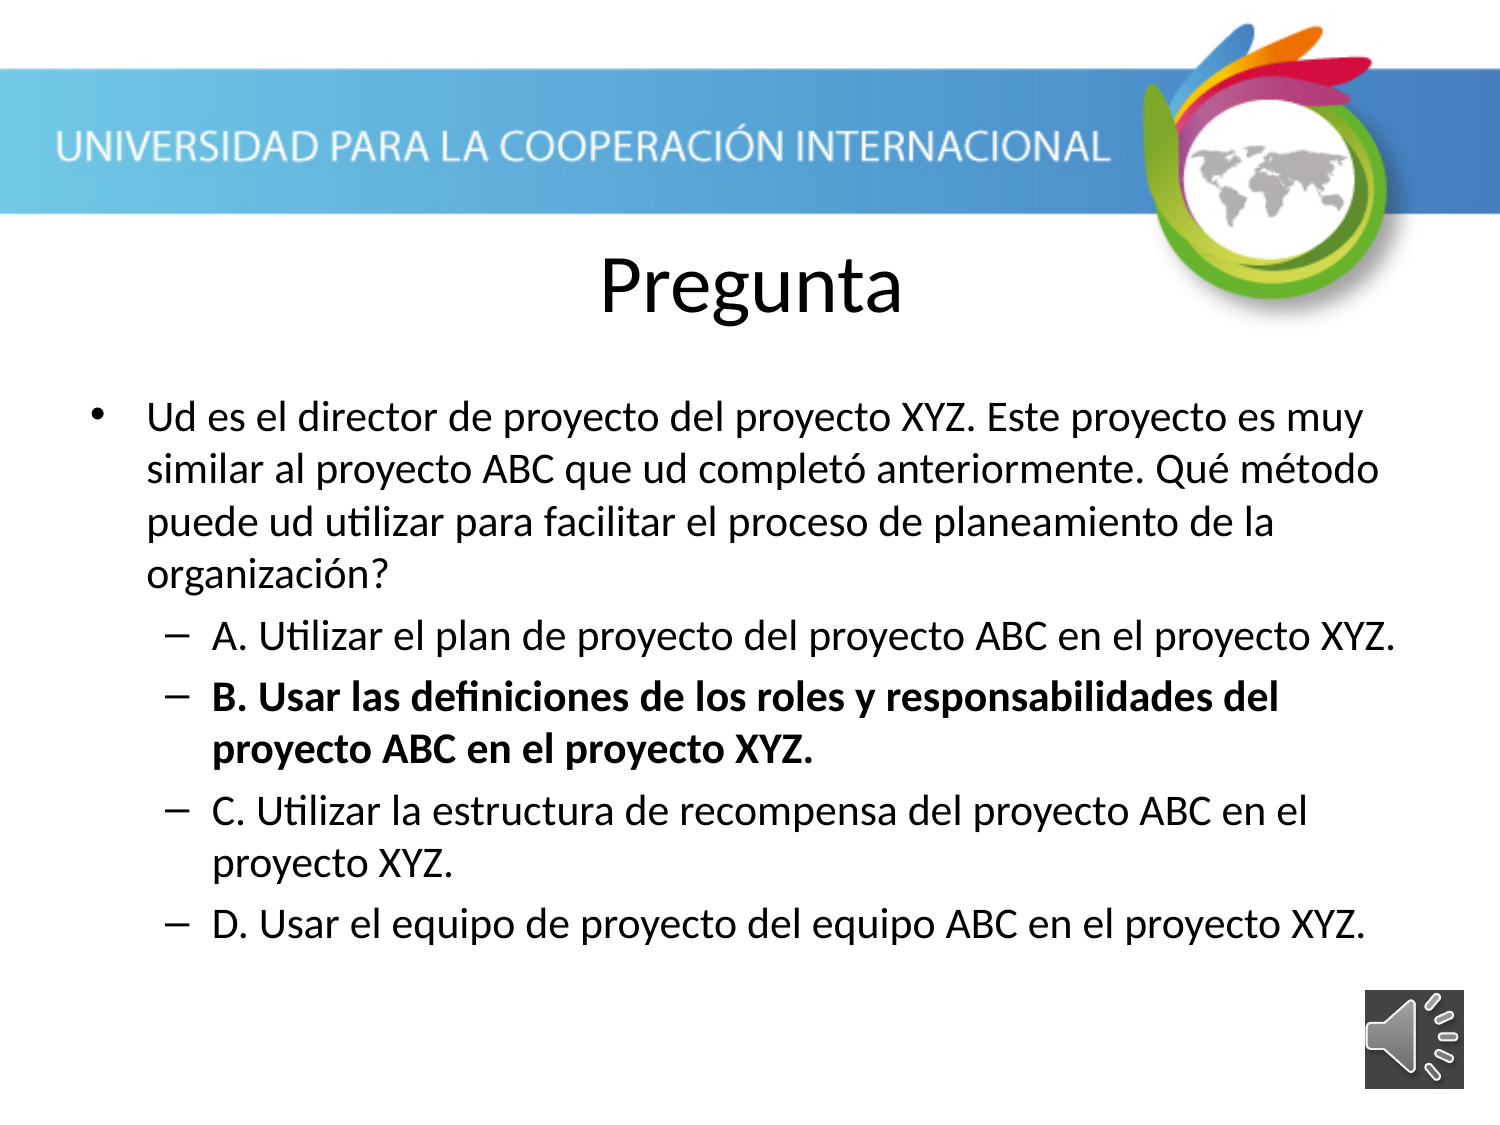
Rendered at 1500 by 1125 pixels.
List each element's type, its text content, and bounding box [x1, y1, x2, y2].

title Pregunta [76, 196, 1428, 362]
list Ud es el director de proyecto del proyecto XYZ. Este proyecto es muy similar al proyecto ABC que ud completó anteriormente. Qué método puede ud utilizar para facilitar el proceso de planeamiento de la organización? A. Utilizar el plan de proyecto del proyecto ABC en el proyecto XYZ. B. Usar las definiciones de los roles y responsabilidades del proyecto ABC en el proyecto XYZ. C. Utilizar la estructura de recompensa del proyecto ABC en el proyecto XYZ. D. Usar el equipo de proyecto del equipo ABC en el proyecto XYZ. [74, 379, 1426, 1036]
picture [0, 0, 1500, 1125]
